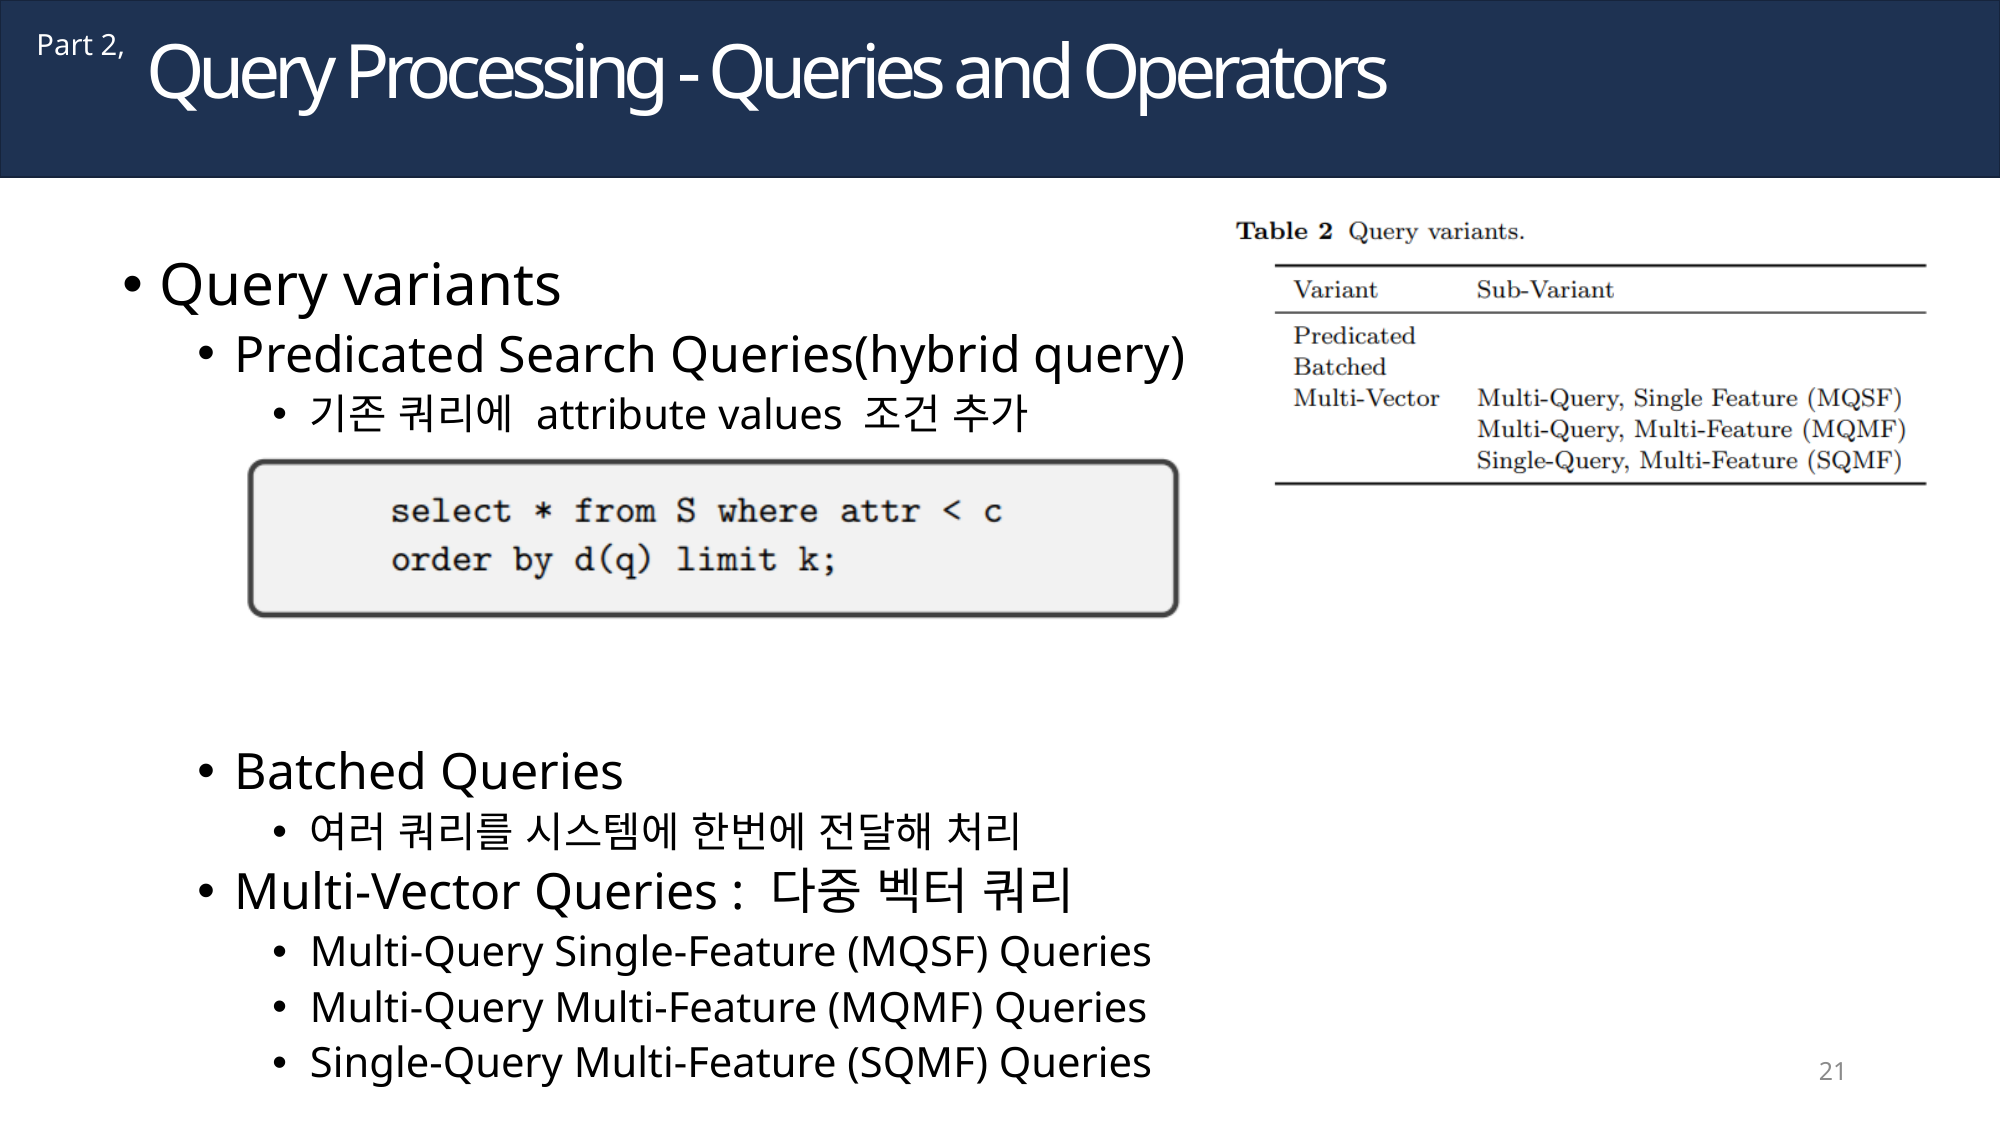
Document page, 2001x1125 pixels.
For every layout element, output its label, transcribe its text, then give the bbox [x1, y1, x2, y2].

slide_number 21 [1412, 1042, 1863, 1103]
text_box Part 2, [21, 19, 148, 69]
text_box Query Processing - Queries and Operators [131, 16, 1406, 122]
list Query variants Predicated Search Queries(hybrid query) 기존 쿼리에 attribute values 조건 추가 Batched Queries 여러 쿼리를 시스템에 한번에 전달해 처리 Multi-Vector Queries : 다중 벡터 쿼리 Multi-Query Single-Feature (MQSF) Queries Multi-Query Multi-Feature (MQMF) Queries Single-Query Multi-Feature (SQMF) Queries [107, 248, 1913, 1044]
text_box [0, 0, 2000, 178]
picture [232, 447, 1194, 628]
picture [1217, 198, 1938, 497]
